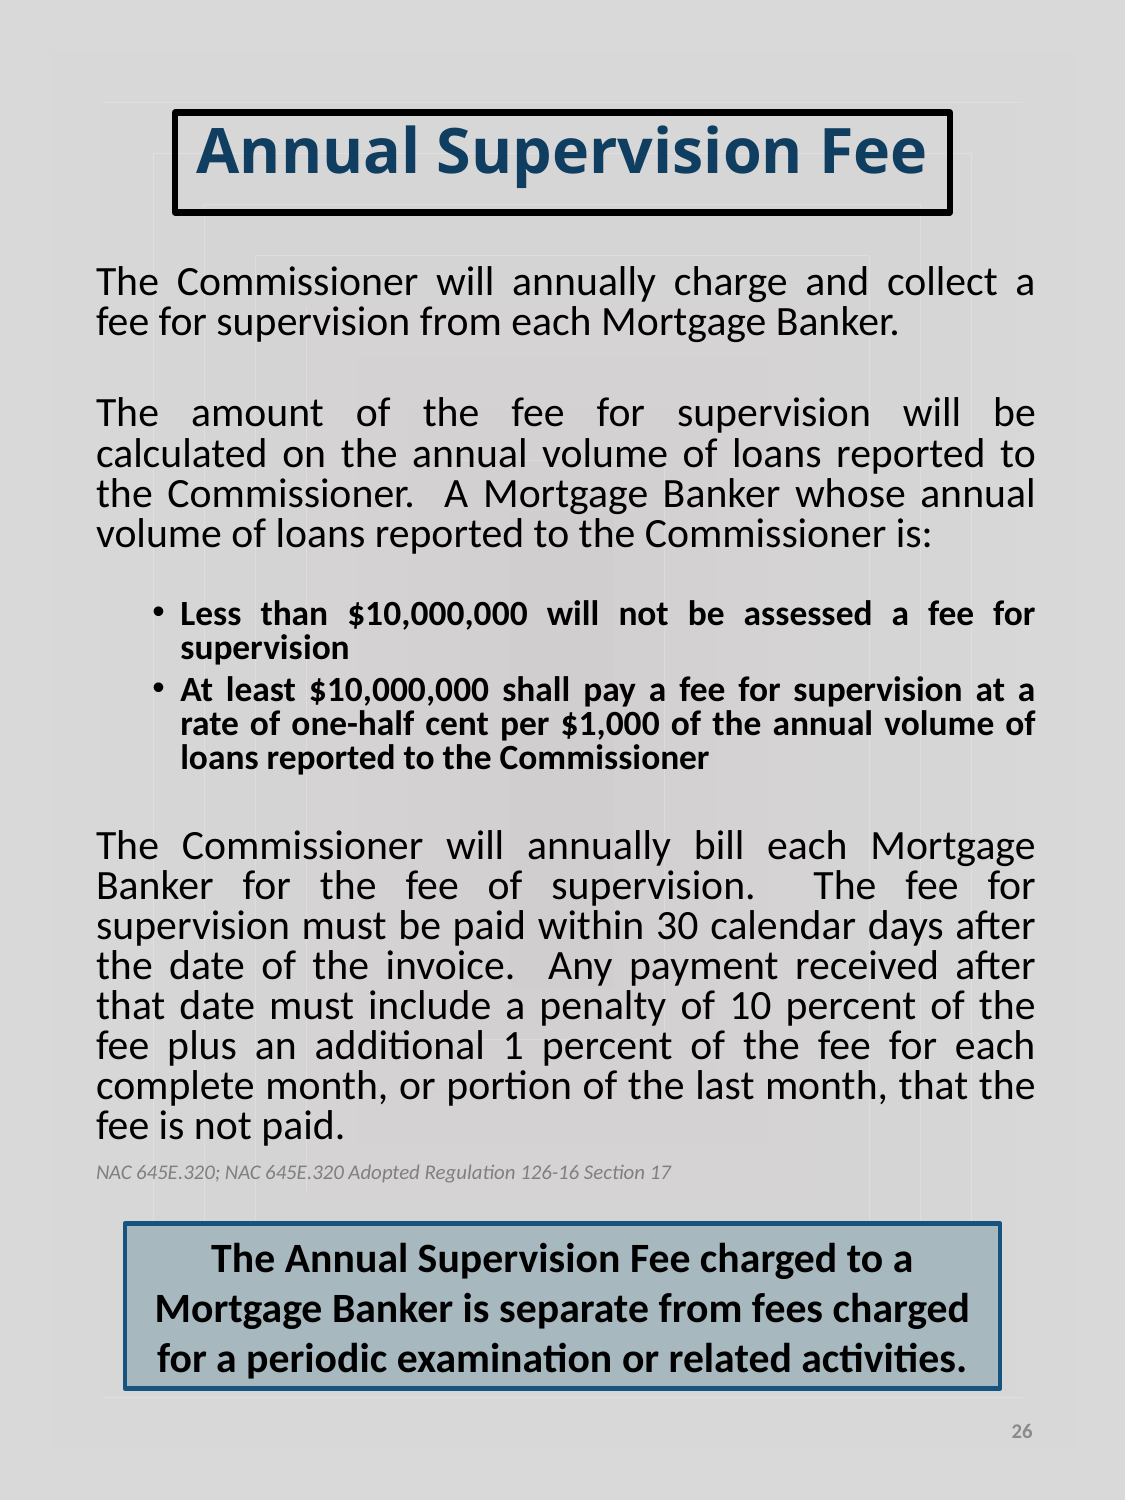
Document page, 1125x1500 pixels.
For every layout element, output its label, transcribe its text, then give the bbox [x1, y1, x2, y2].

list The Commissioner will annually charge and collect a fee for supervision from each Mortgage Banker. The amount of the fee for supervision will be calculated on the annual volume of loans reported to the Commissioner. A Mortgage Banker whose annual volume of loans reported to the Commissioner is: Less than $10,000,000 will not be assessed a fee for supervision At least $10,000,000 shall pay a fee for supervision at a rate of one-half cent per $1,000 of the annual volume of loans reported to the Commissioner The Commissioner will annually bill each Mortgage Banker for the fee of supervision. The fee for supervision must be paid within 30 calendar days after the date of the invoice. Any payment received after that date must include a penalty of 10 percent of the fee plus an additional 1 percent of the fee for each complete month, or portion of the last month, that the fee is not paid. NAC 645E.320; NAC 645E.320 Adopted Regulation 126-16 Section 17 [81, 256, 1052, 1347]
text_box Annual Supervision Fee [174, 112, 950, 213]
text_box The Annual Supervision Fee charged to a Mortgage Banker is separate from fees charged for a periodic examination or related activities. [125, 1223, 1000, 1389]
slide_number 26 [794, 1390, 1048, 1471]
